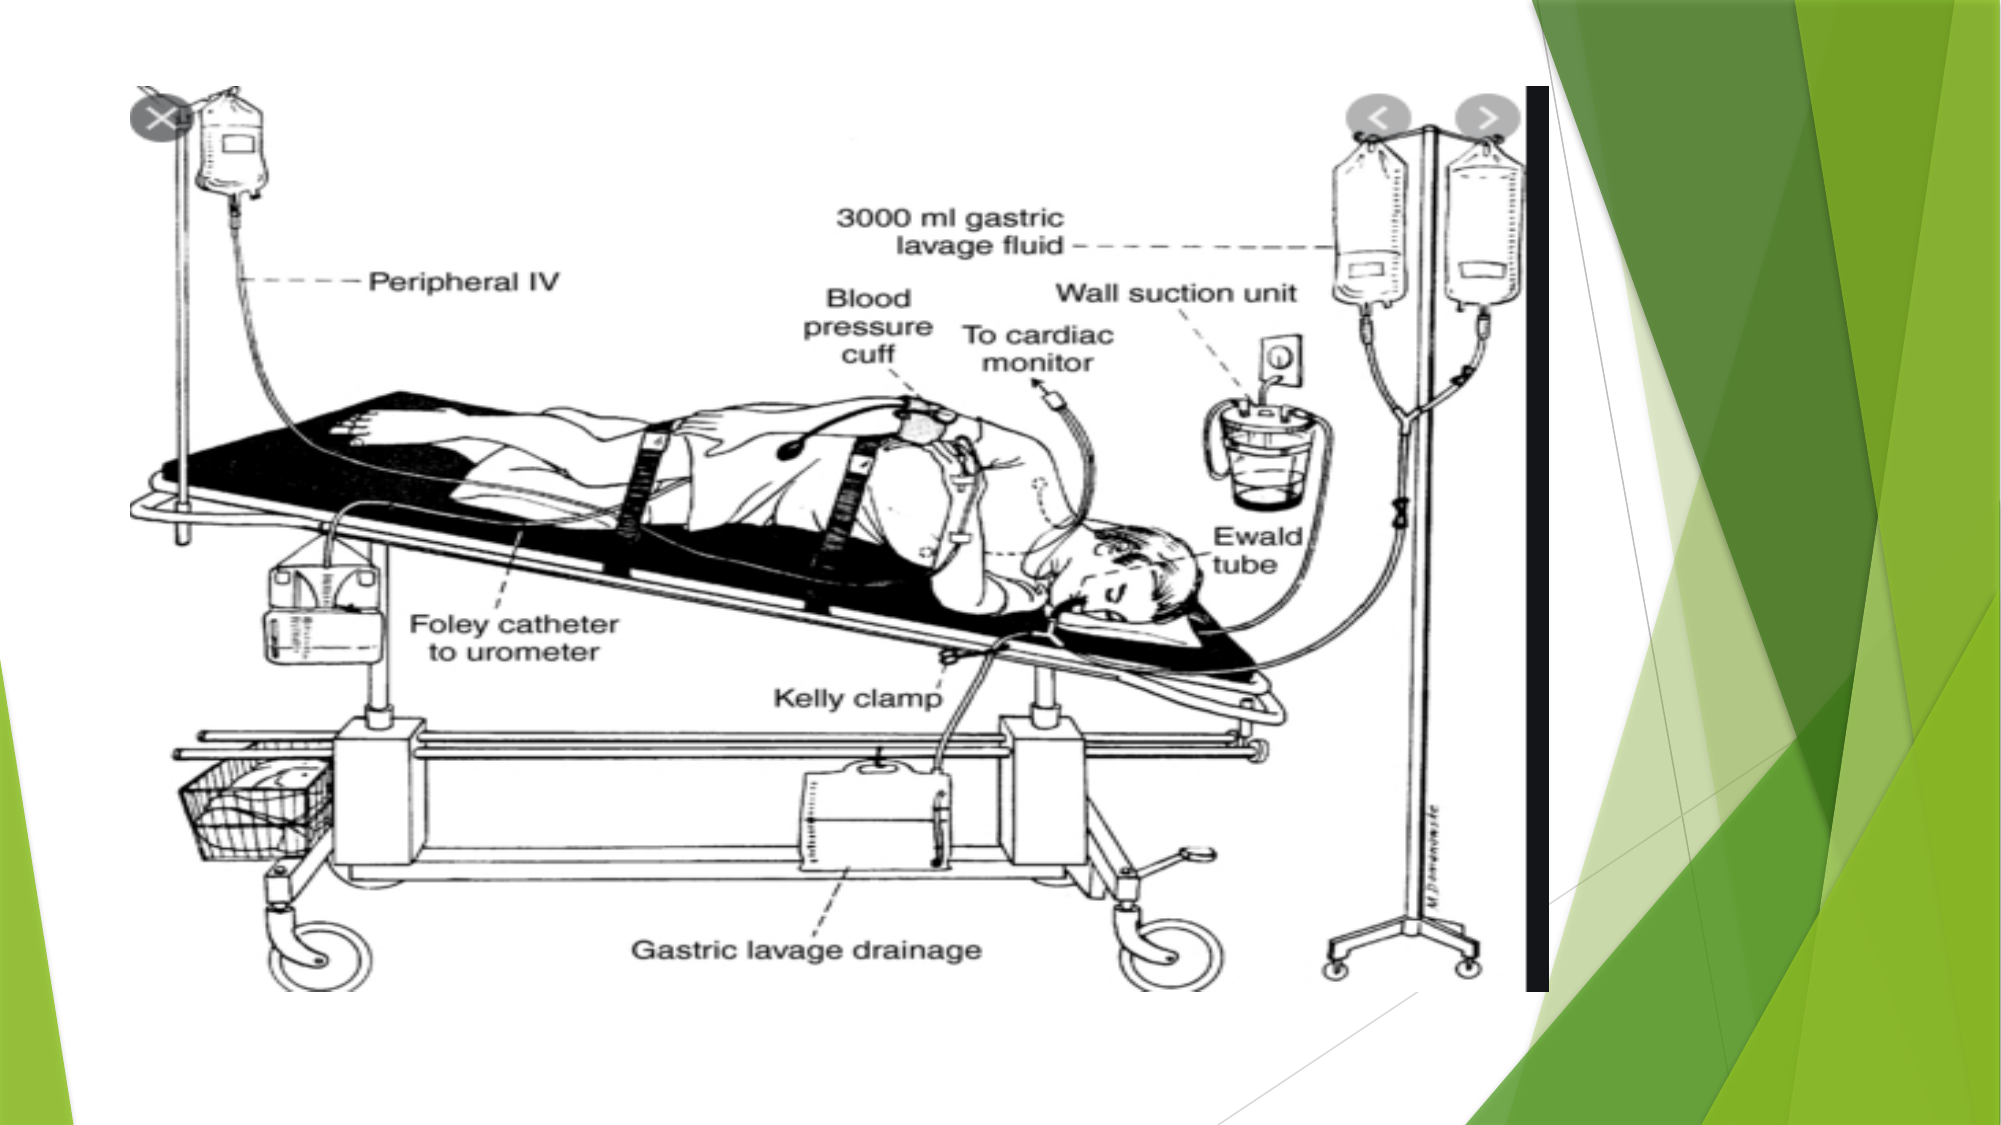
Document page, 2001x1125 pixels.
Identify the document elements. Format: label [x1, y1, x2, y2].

list [130, 86, 1550, 992]
